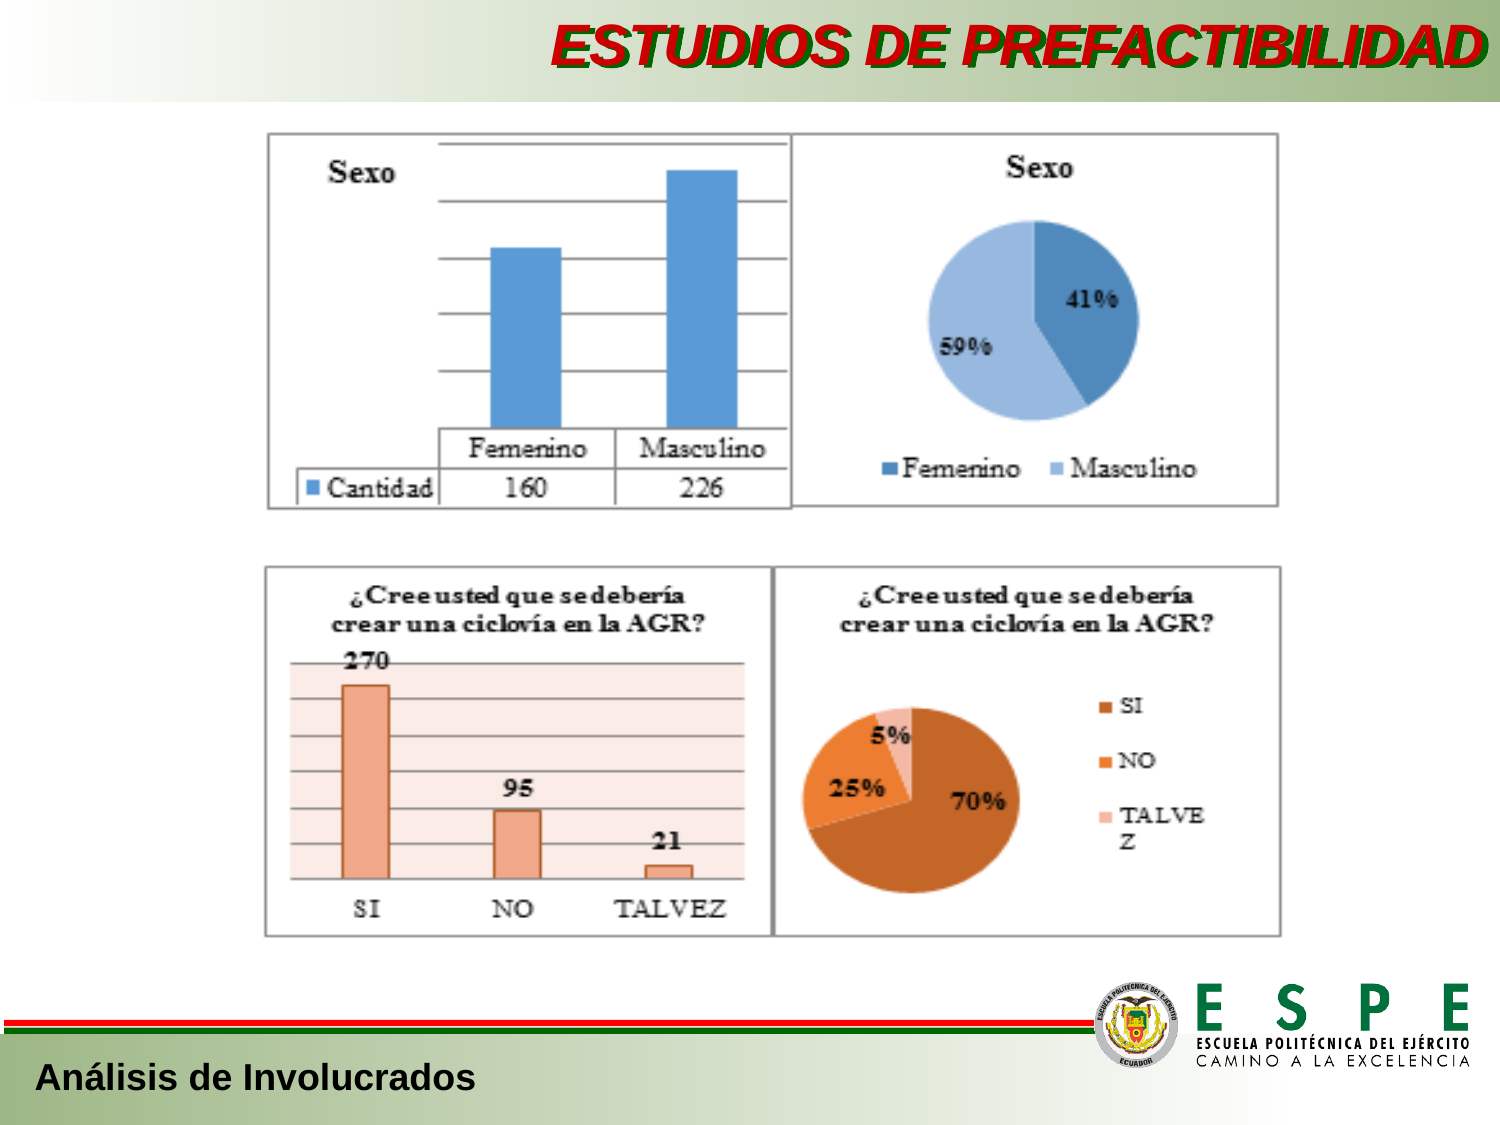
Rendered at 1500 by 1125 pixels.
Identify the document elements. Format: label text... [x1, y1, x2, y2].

text_box ESTUDIOS DE PREFACTIBILIDAD [524, 0, 1500, 87]
text_box Análisis de Involucrados [19, 1045, 762, 1106]
picture [1057, 964, 1500, 1093]
picture [260, 562, 1286, 941]
picture [260, 125, 1286, 513]
